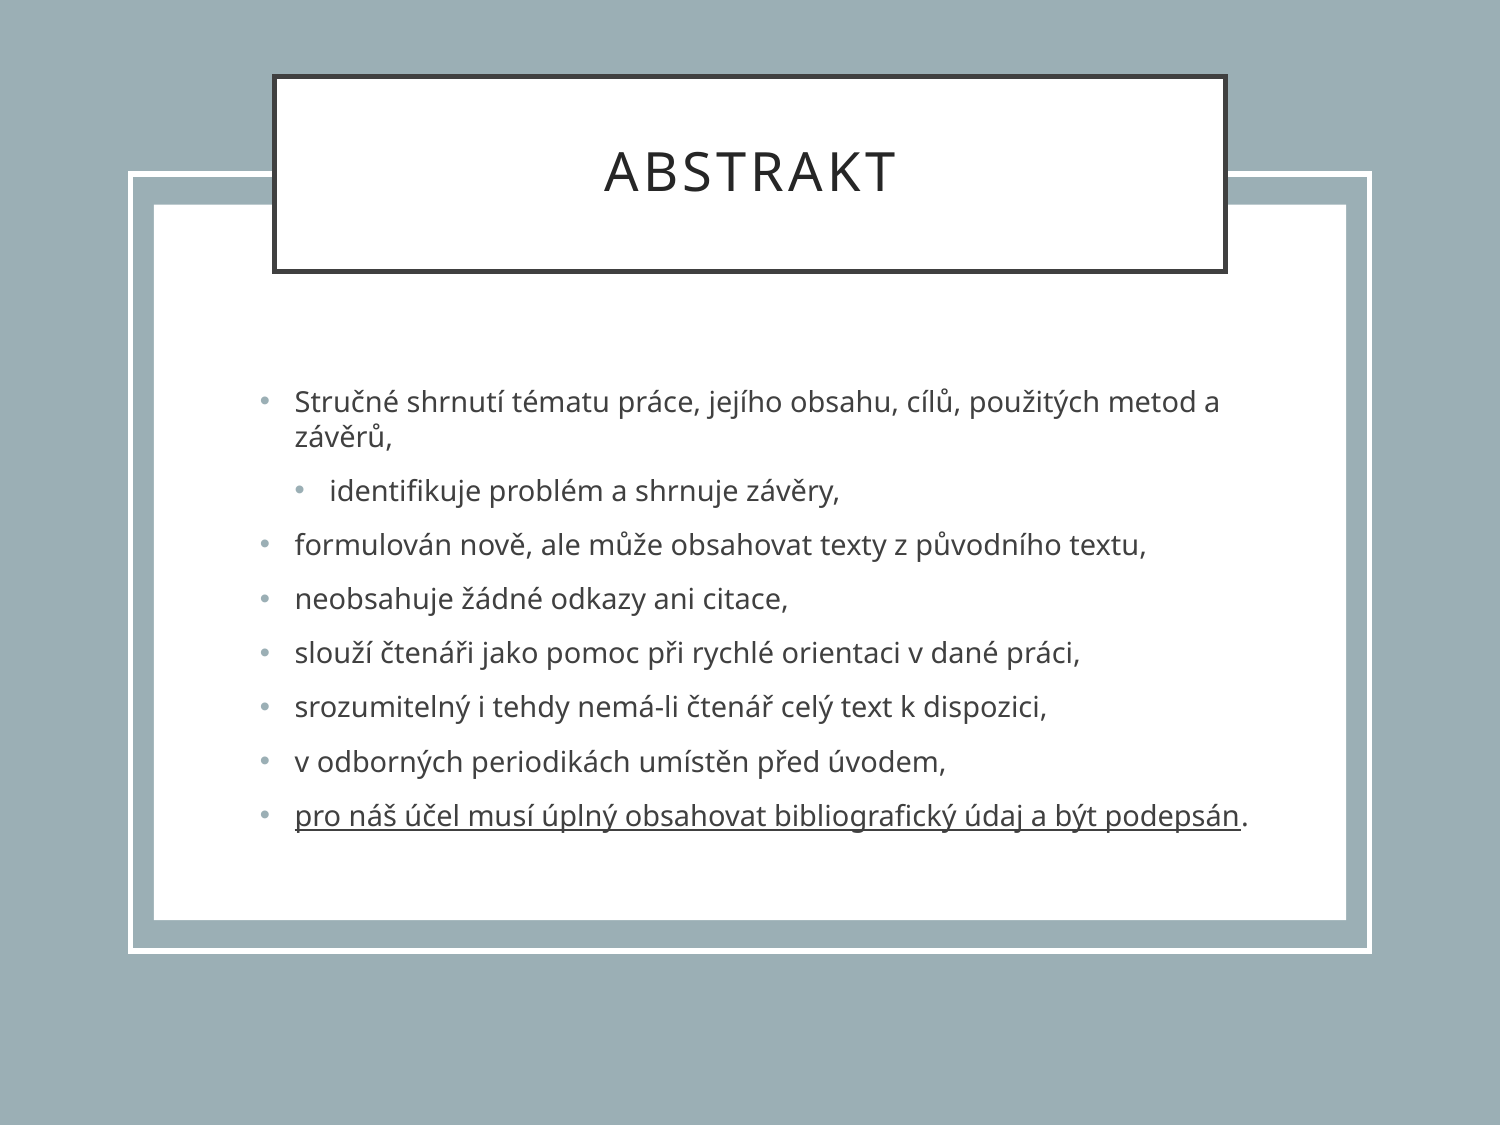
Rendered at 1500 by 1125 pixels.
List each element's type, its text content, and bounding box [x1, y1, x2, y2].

title Abstrakt [272, 74, 1228, 274]
text_box [0, 0, 1500, 1125]
list Stručné shrnutí tématu práce, jejího obsahu, cílů, použitých metod a závěrů, identifikuje problém a shrnuje závěry, formulován nově, ale může obsahovat texty z původního textu, neobsahuje žádné odkazy ani citace, slouží čtenáři jako pomoc při rychlé orientaci v dané práci, srozumitelný i tehdy nemá-li čtenář celý text k dispozici, v odborných periodikách umístěn před úvodem, pro náš účel musí úplný obsahovat bibliografický údaj a být podepsán. [209, 375, 1291, 849]
text_box [130, 173, 1370, 952]
